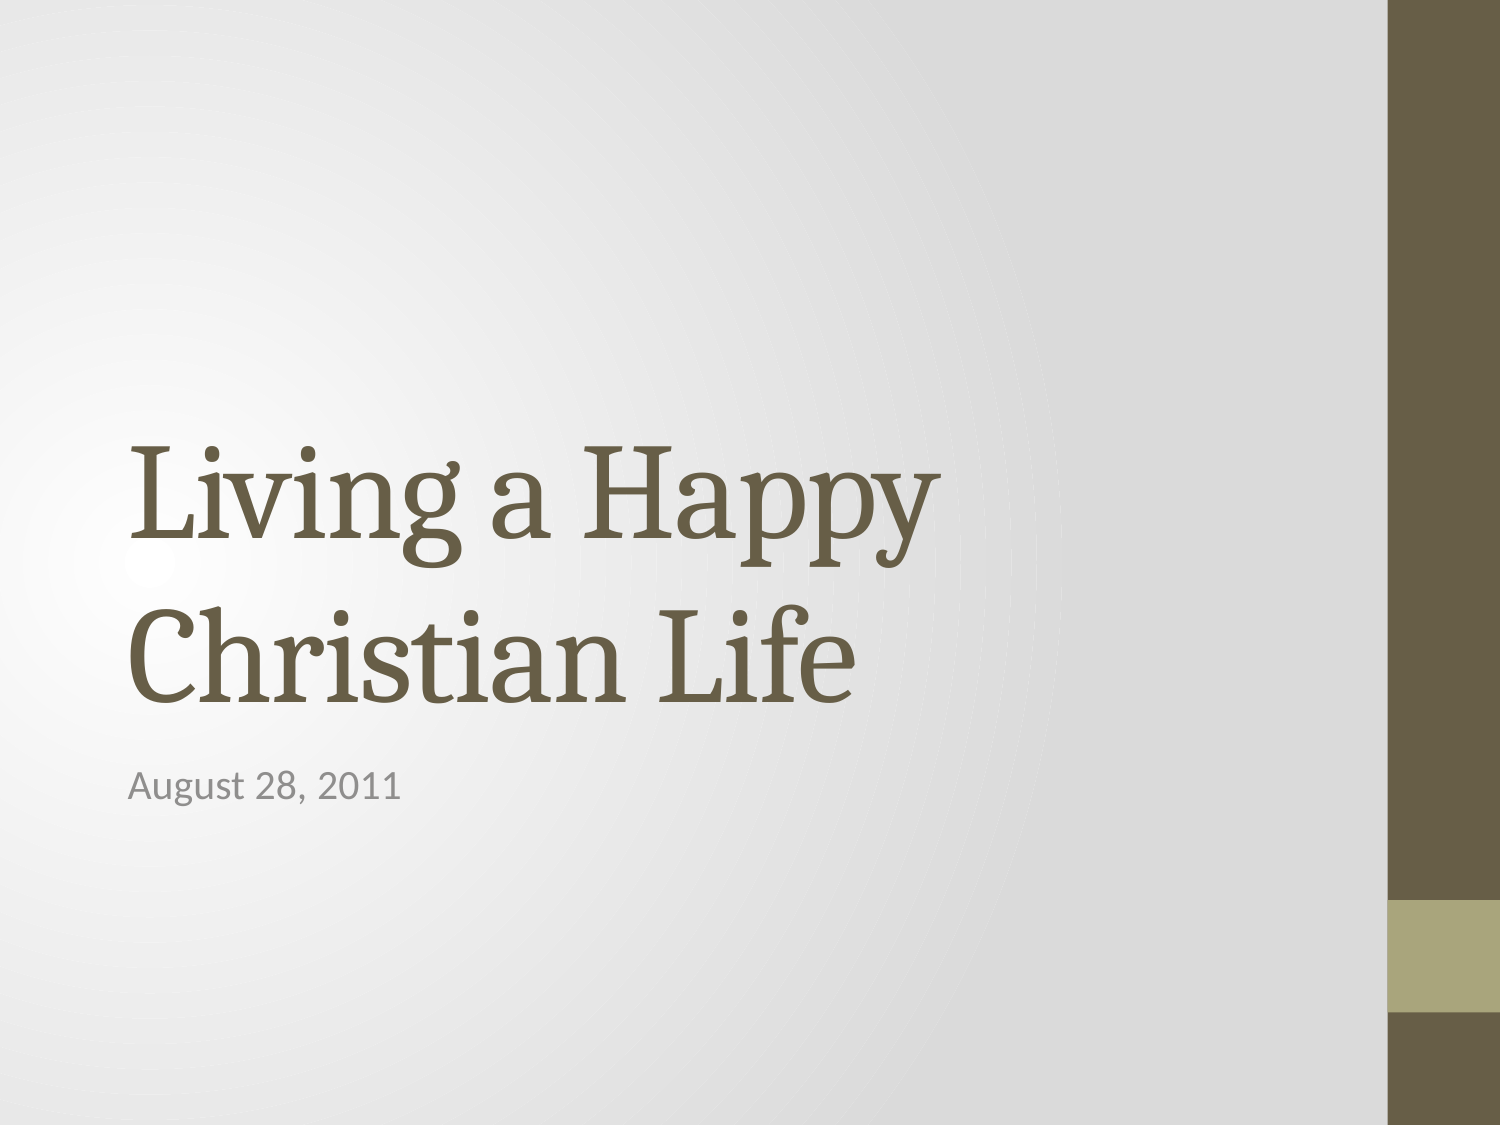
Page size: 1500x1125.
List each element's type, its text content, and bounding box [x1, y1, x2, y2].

subtitle August 28, 2011 [112, 750, 1173, 925]
title Living a Happy Christian Life [112, 312, 1350, 738]
